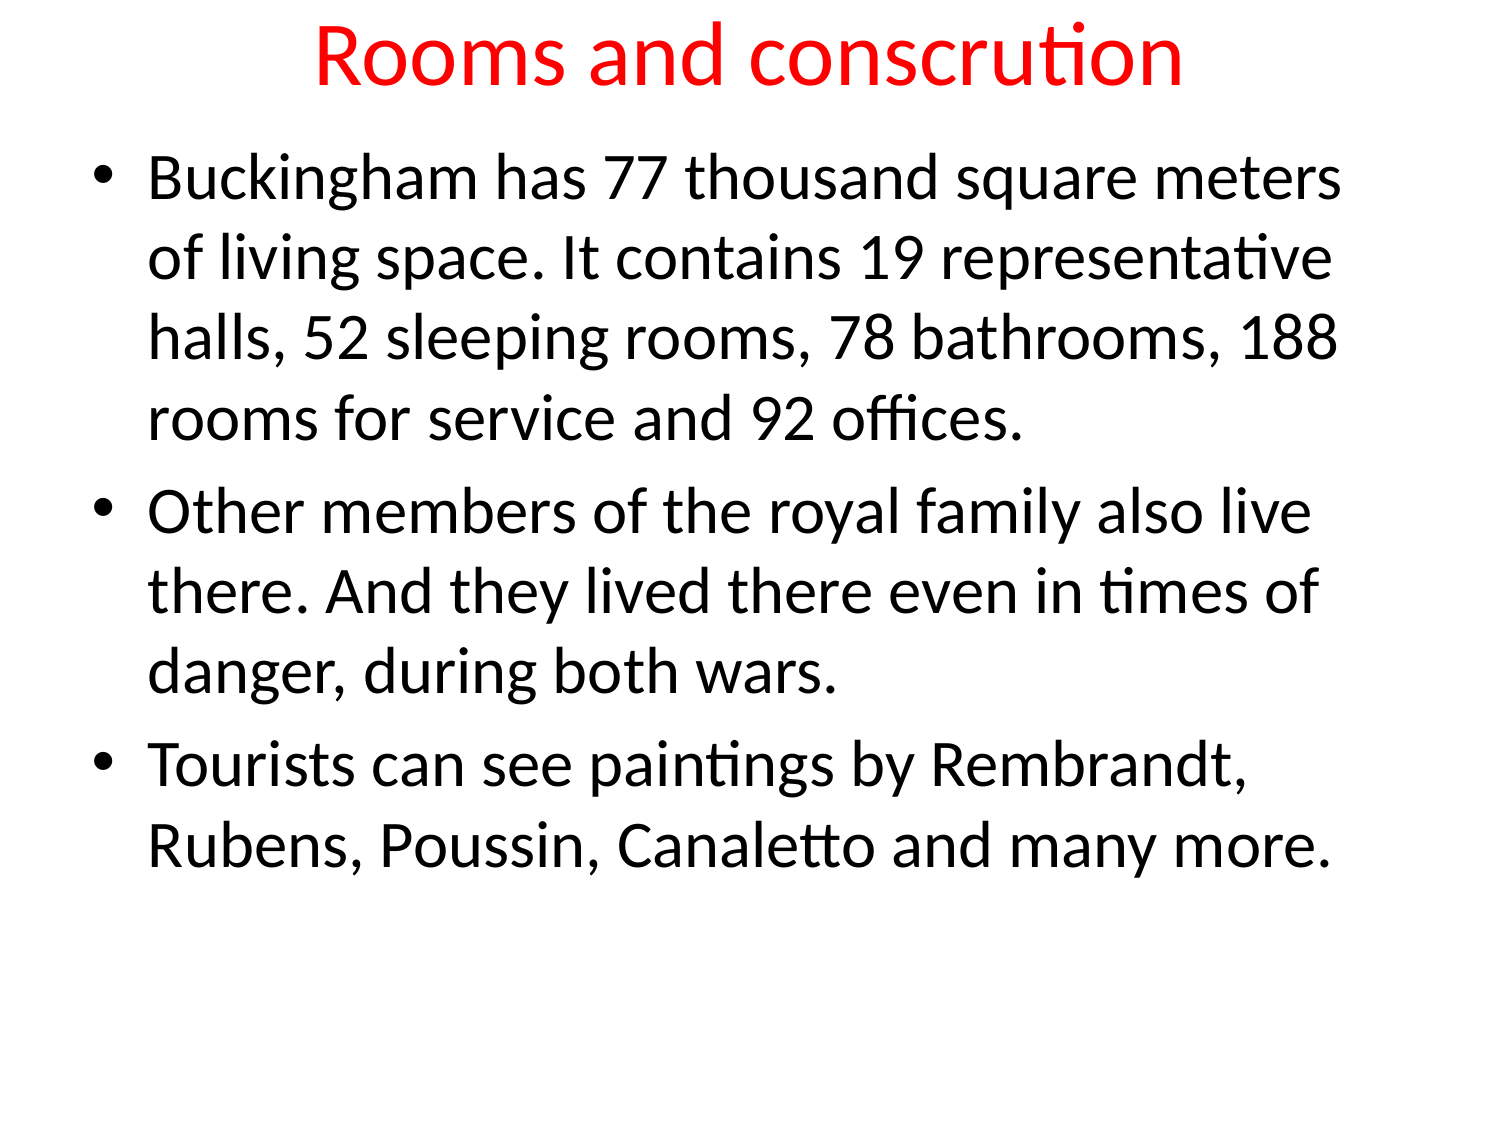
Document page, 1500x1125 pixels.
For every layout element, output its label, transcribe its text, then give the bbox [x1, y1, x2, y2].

list Buckingham has 77 thousand square meters of living space. It contains 19 representative halls, 52 sleeping rooms, 78 bathrooms, 188 rooms for service and 92 offices. Other members of the royal family also live there. And they lived there even in times of danger, during both wars. Tourists can see paintings by Rembrandt, Rubens, Poussin, Canaletto and many more. [76, 125, 1427, 1017]
title Rooms and conscrution [75, 0, 1425, 138]
